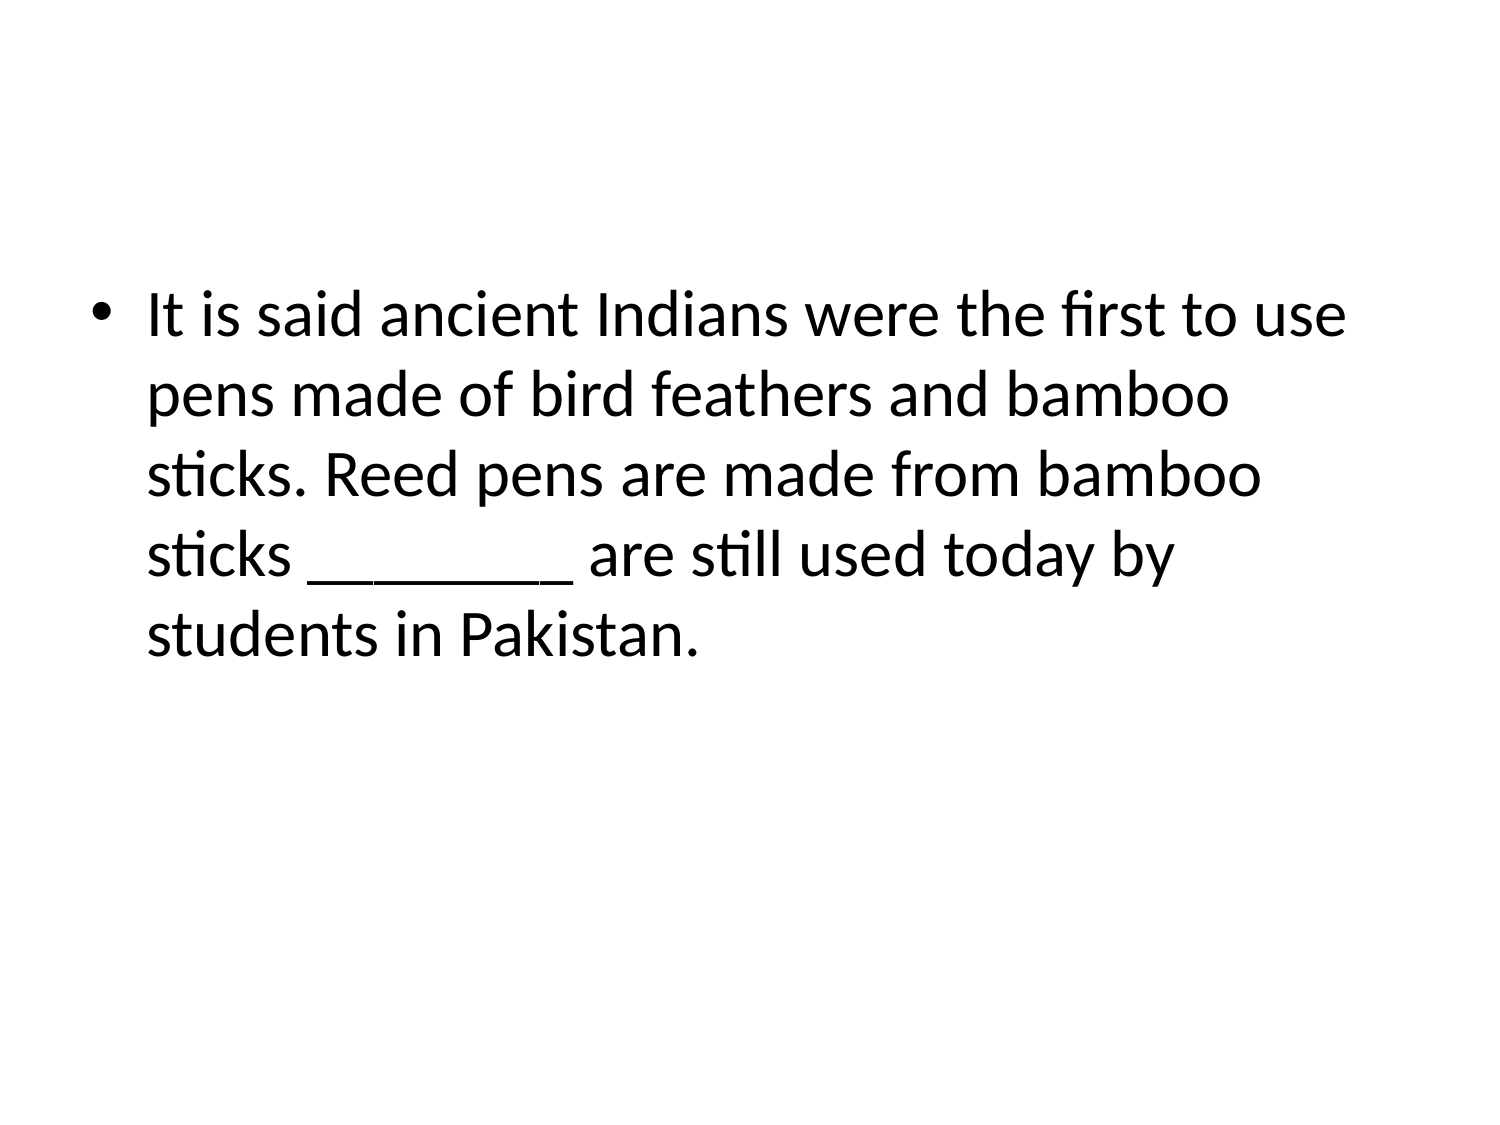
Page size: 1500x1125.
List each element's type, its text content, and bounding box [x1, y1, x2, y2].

list It is said ancient Indians were the first to use pens made of bird feathers and bamboo sticks. Reed pens are made from bamboo sticks ________ are still used today by students in Pakistan. [75, 262, 1425, 1005]
